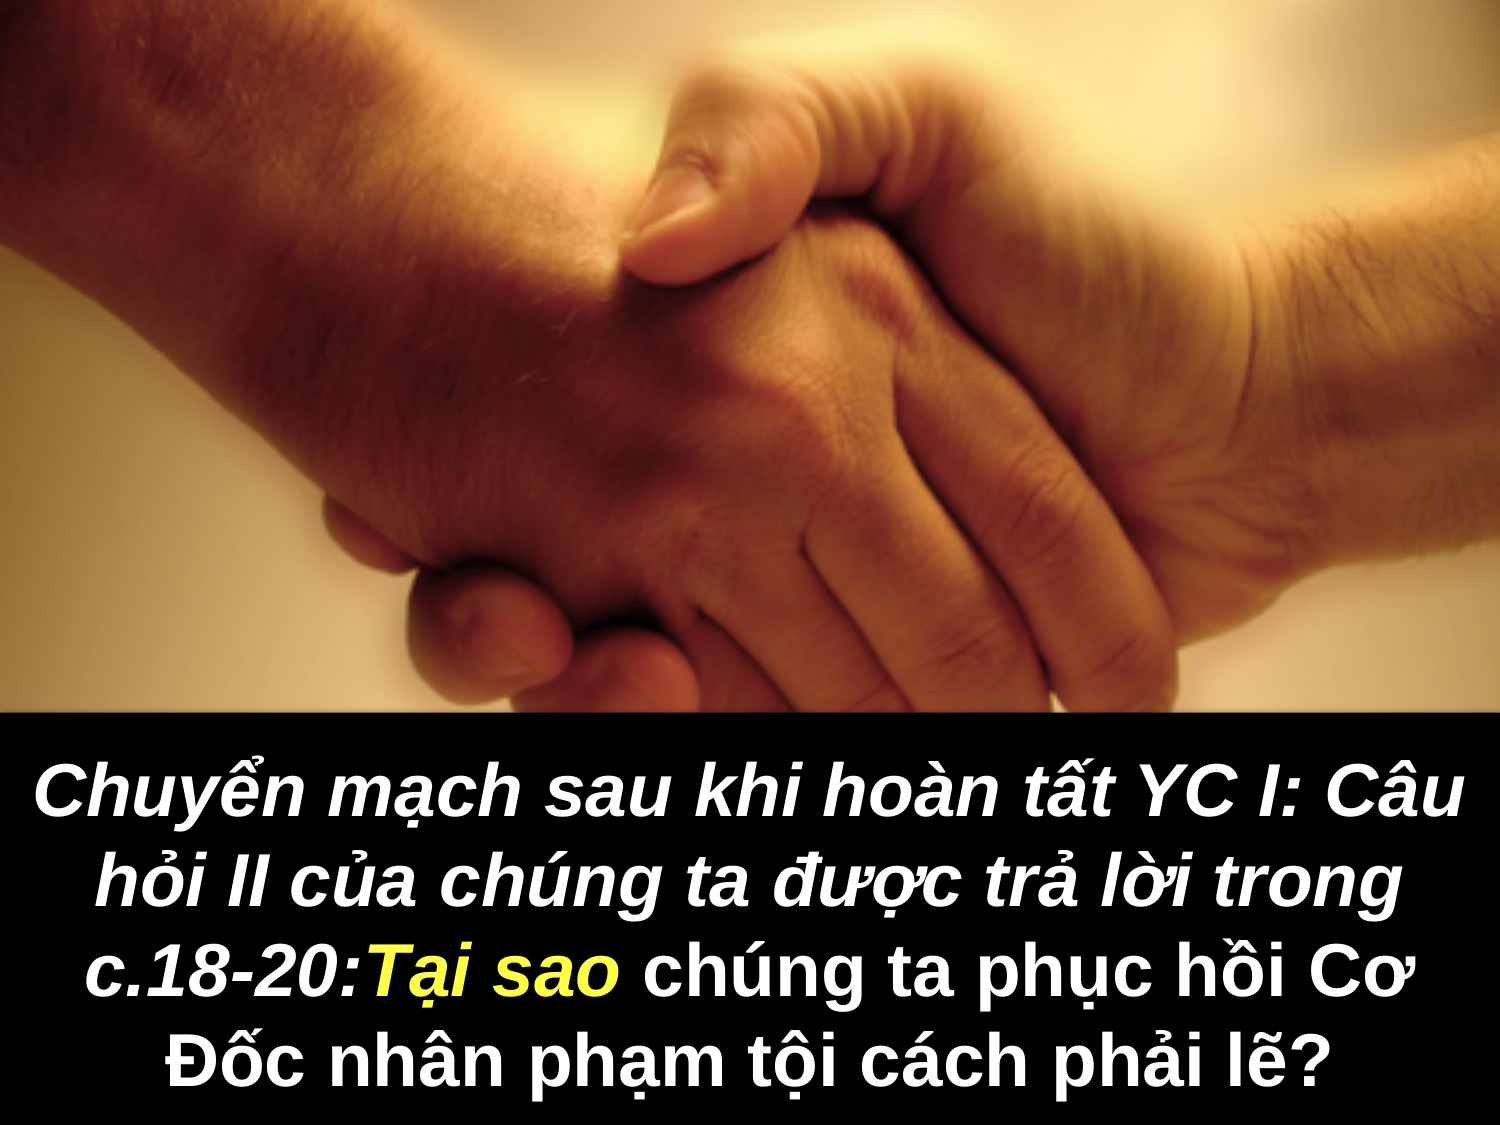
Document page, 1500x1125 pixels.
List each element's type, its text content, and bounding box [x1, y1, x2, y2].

picture [0, 0, 1500, 847]
title Chuyển mạch sau khi hoàn tất YC I: Câu hỏi II của chúng ta được trả lời trong c.18-20:Tại sao chúng ta phục hồi Cơ Đốc nhân phạm tội cách phải lẽ? [0, 854, 1500, 1125]
